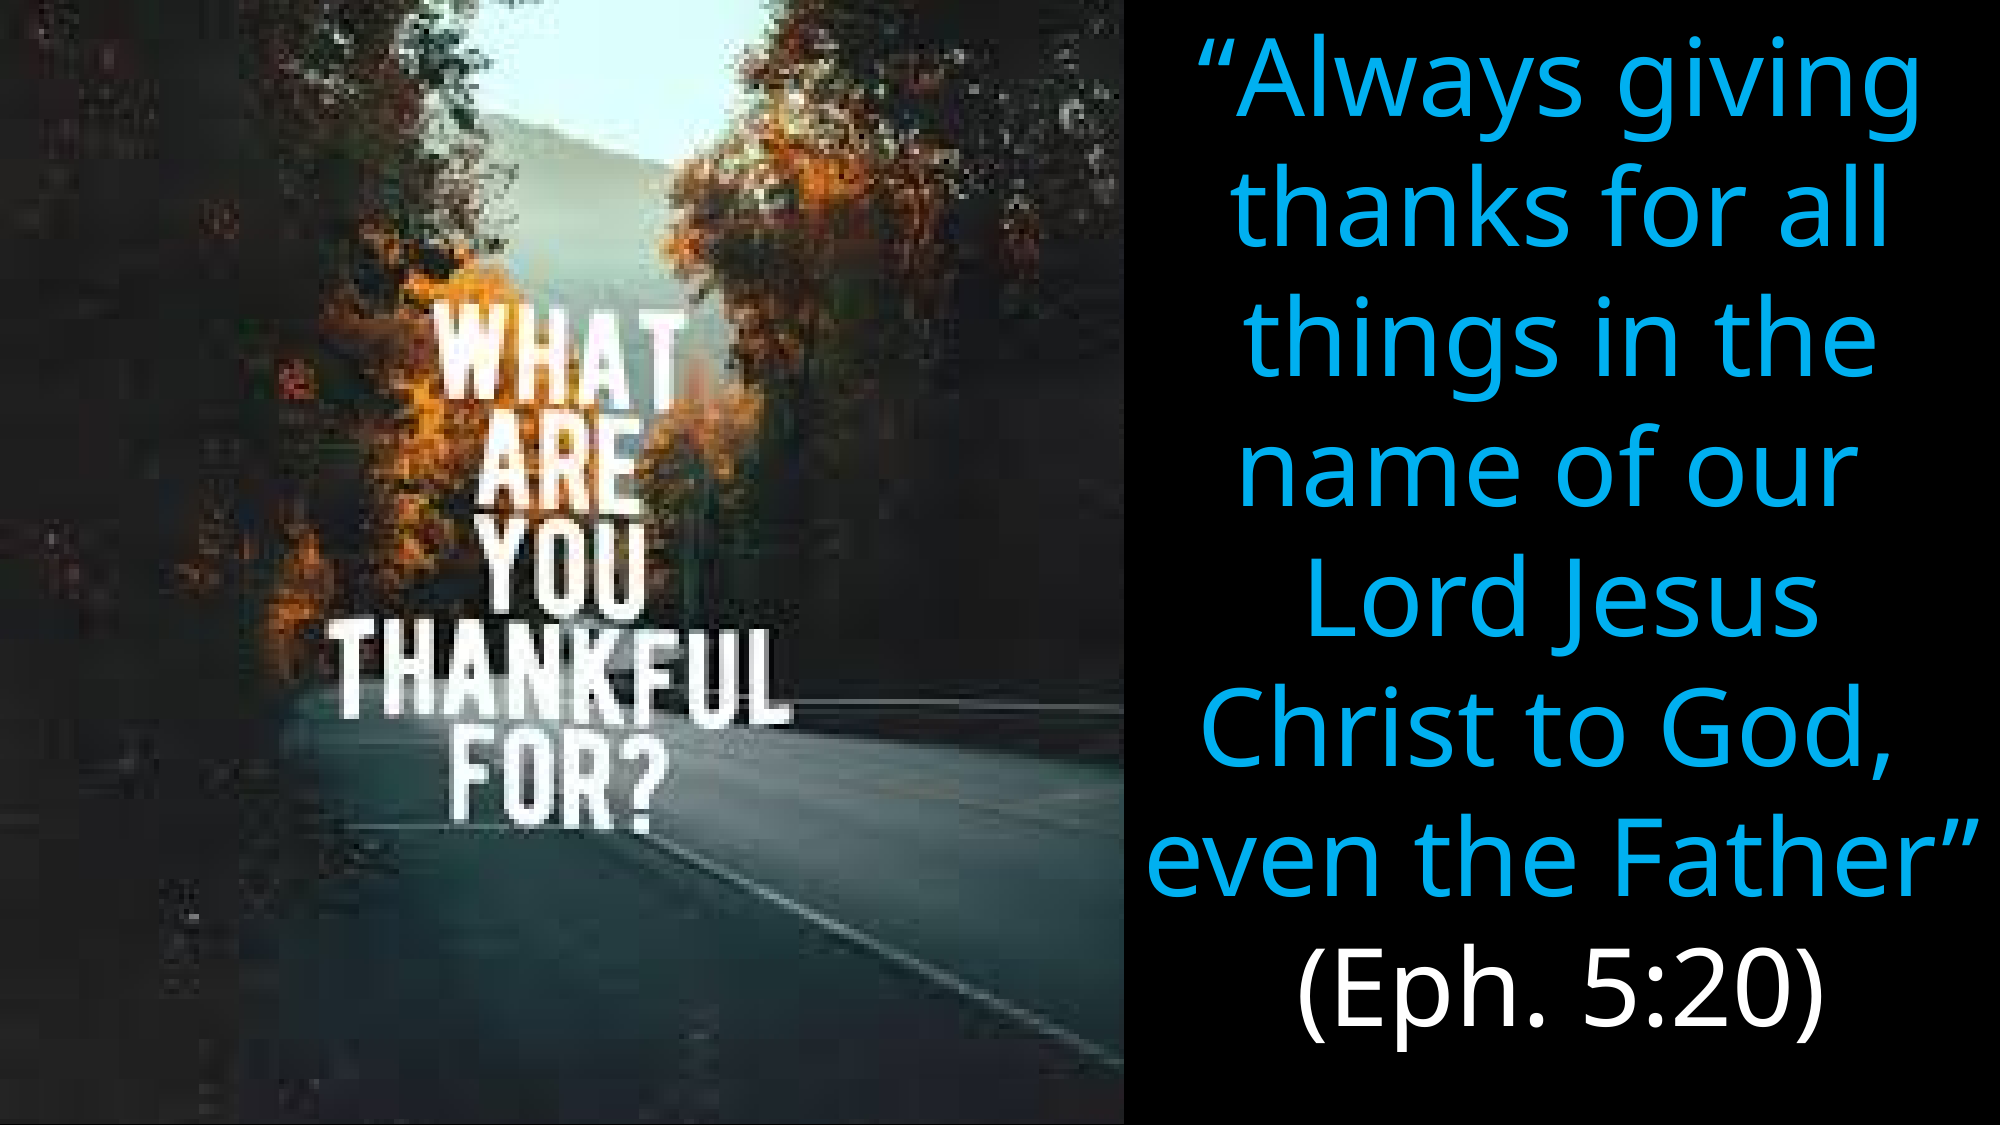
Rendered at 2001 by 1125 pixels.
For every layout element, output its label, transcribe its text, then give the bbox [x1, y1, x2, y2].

picture [0, 0, 1124, 1124]
text_box “Always giving thanks for all things in the name of our Lord Jesus Christ to God, even the Father” (Eph. 5:20) [1124, 1, 2000, 1056]
